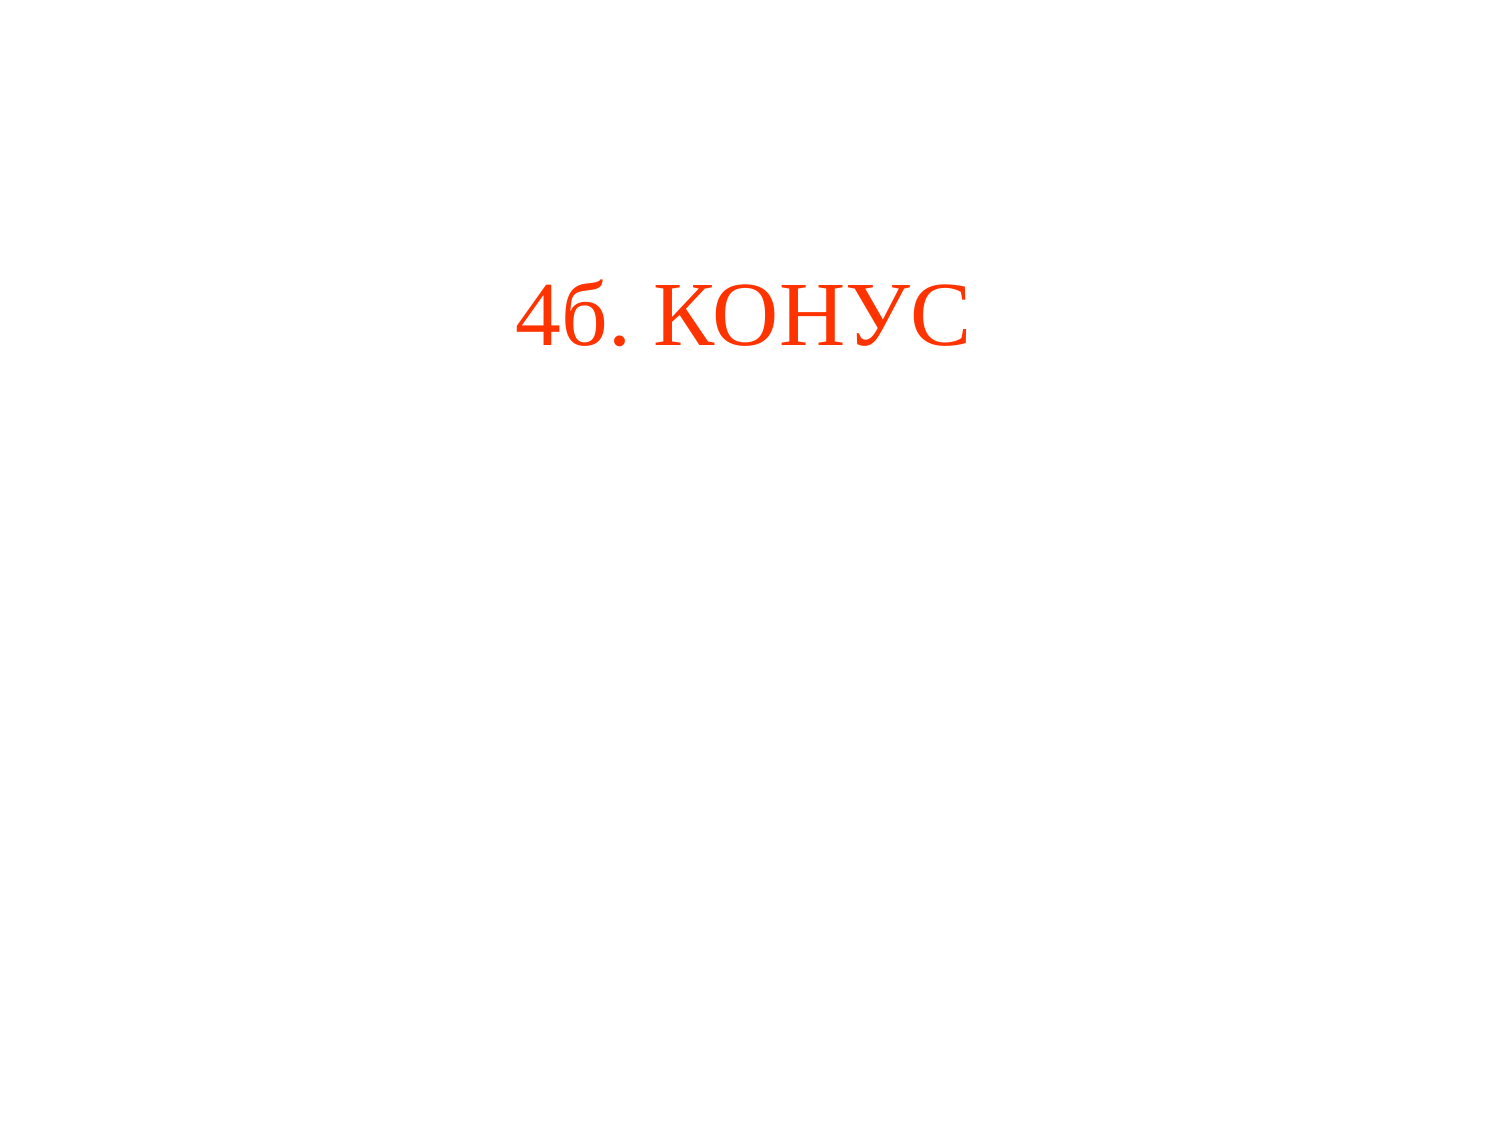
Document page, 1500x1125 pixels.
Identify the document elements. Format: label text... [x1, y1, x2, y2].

title 4б. КОНУС [24, 231, 1463, 386]
